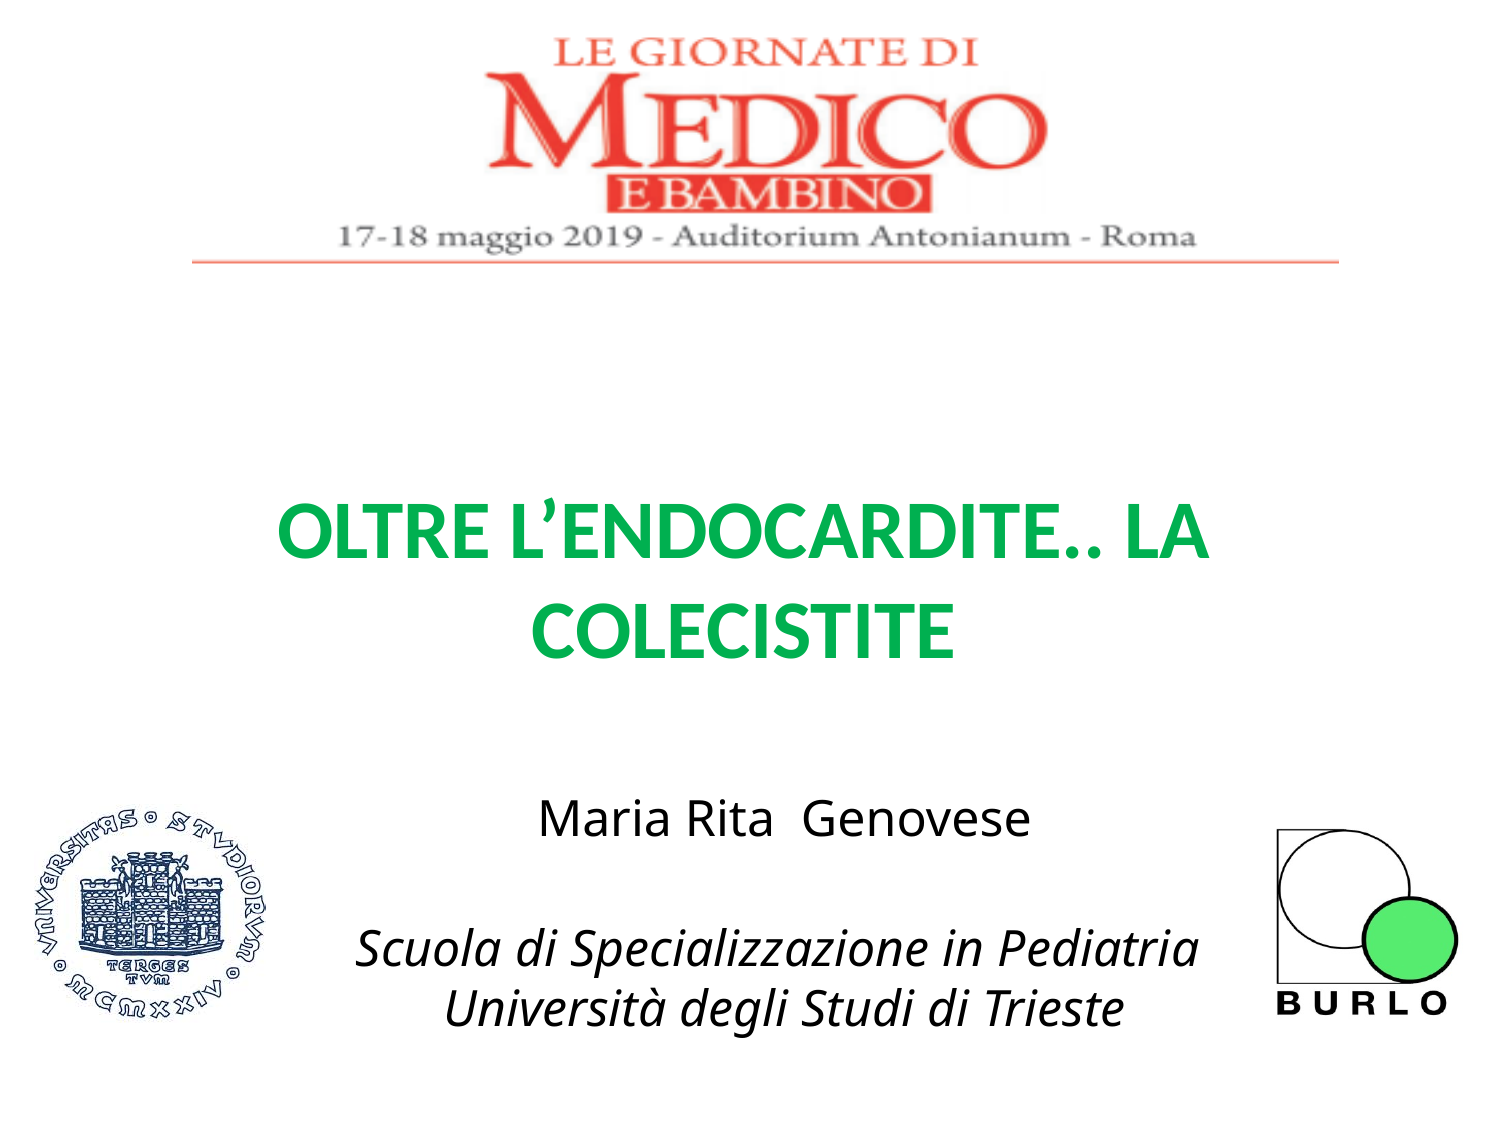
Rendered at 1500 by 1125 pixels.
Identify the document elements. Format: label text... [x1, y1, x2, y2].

picture [1265, 822, 1465, 1023]
picture [192, 30, 1339, 268]
picture [34, 803, 266, 1023]
text_box Maria Rita Genovese Scuola di Specializzazione in Pediatria Università degli Studi di Trieste [230, 779, 1339, 1045]
text_box OLTRE L’ENDOCARDITE.. LA COLECISTITE [76, 467, 1412, 579]
